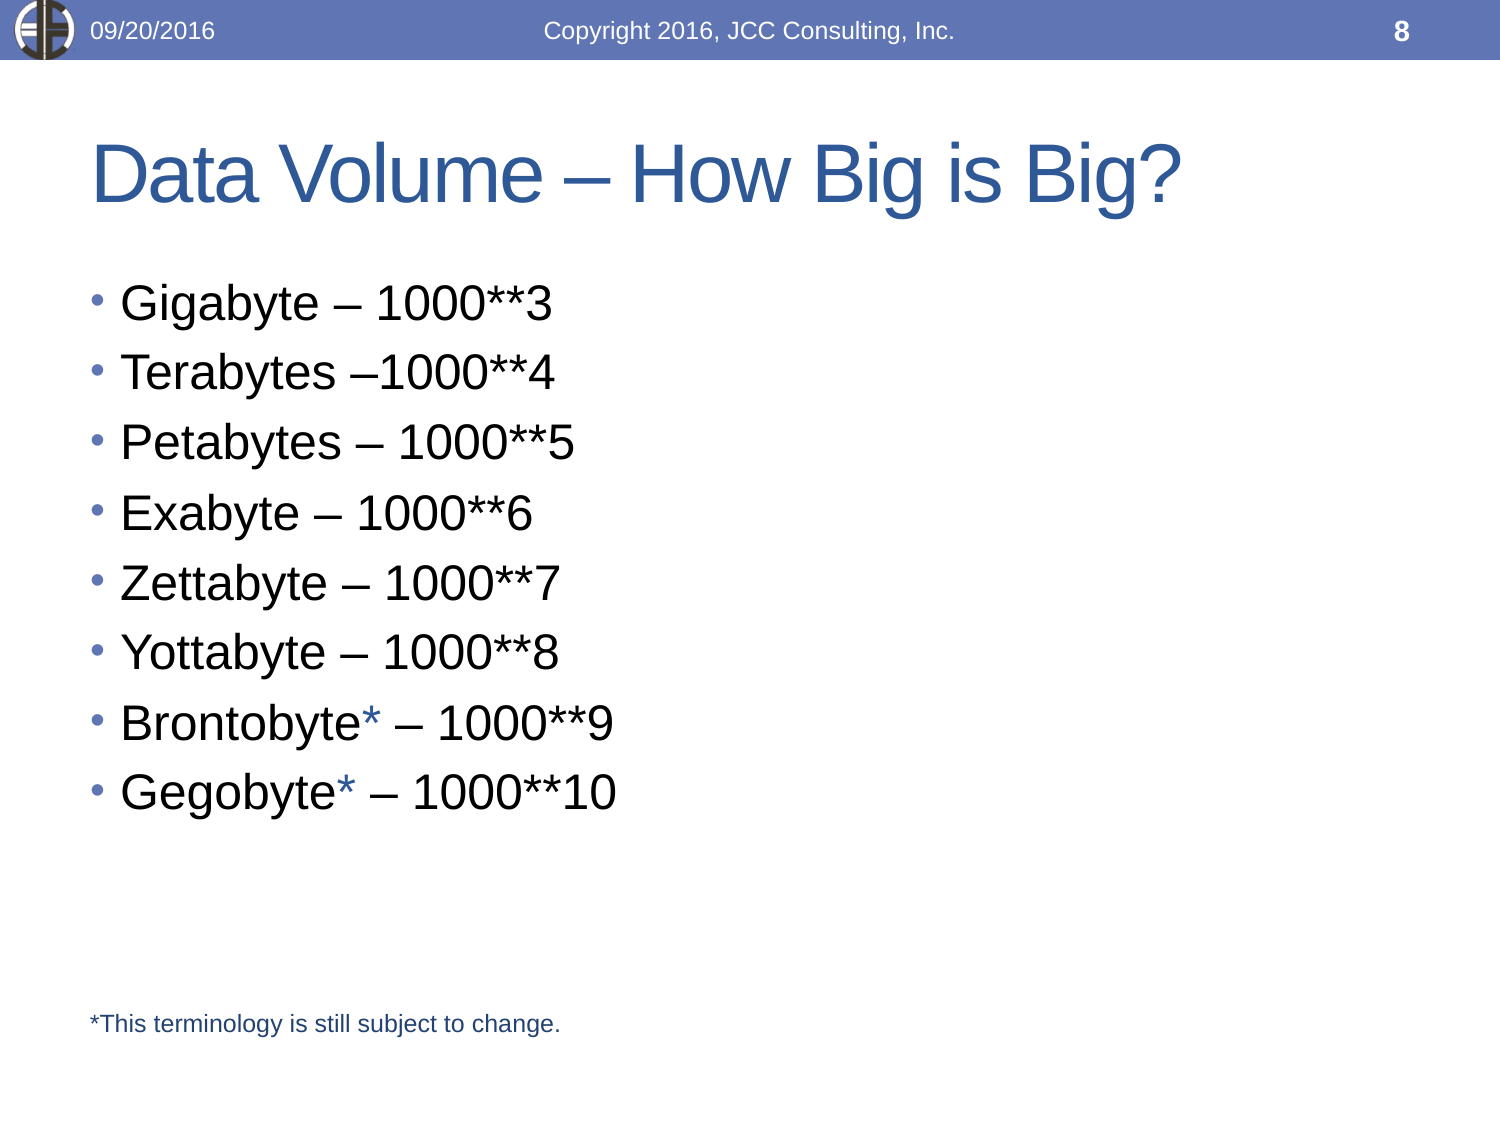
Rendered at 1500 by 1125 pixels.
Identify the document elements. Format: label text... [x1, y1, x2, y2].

text_box *This terminology is still subject to change. [74, 999, 738, 1045]
picture [14, 0, 75, 60]
title Data Volume – How Big is Big? [75, 87, 1425, 250]
footer Copyright 2016, JCC Consulting, Inc. [262, 3, 1238, 57]
list Gigabyte – 1000**3 Terabytes –1000**4 Petabytes – 1000**5 Exabyte – 1000**6 Zettabyte – 1000**7 Yottabyte – 1000**8 Brontobyte* – 1000**9 Gegobyte* – 1000**10 [75, 262, 1425, 1063]
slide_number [75, 3, 250, 57]
slide_number 8 [1250, 3, 1425, 57]
